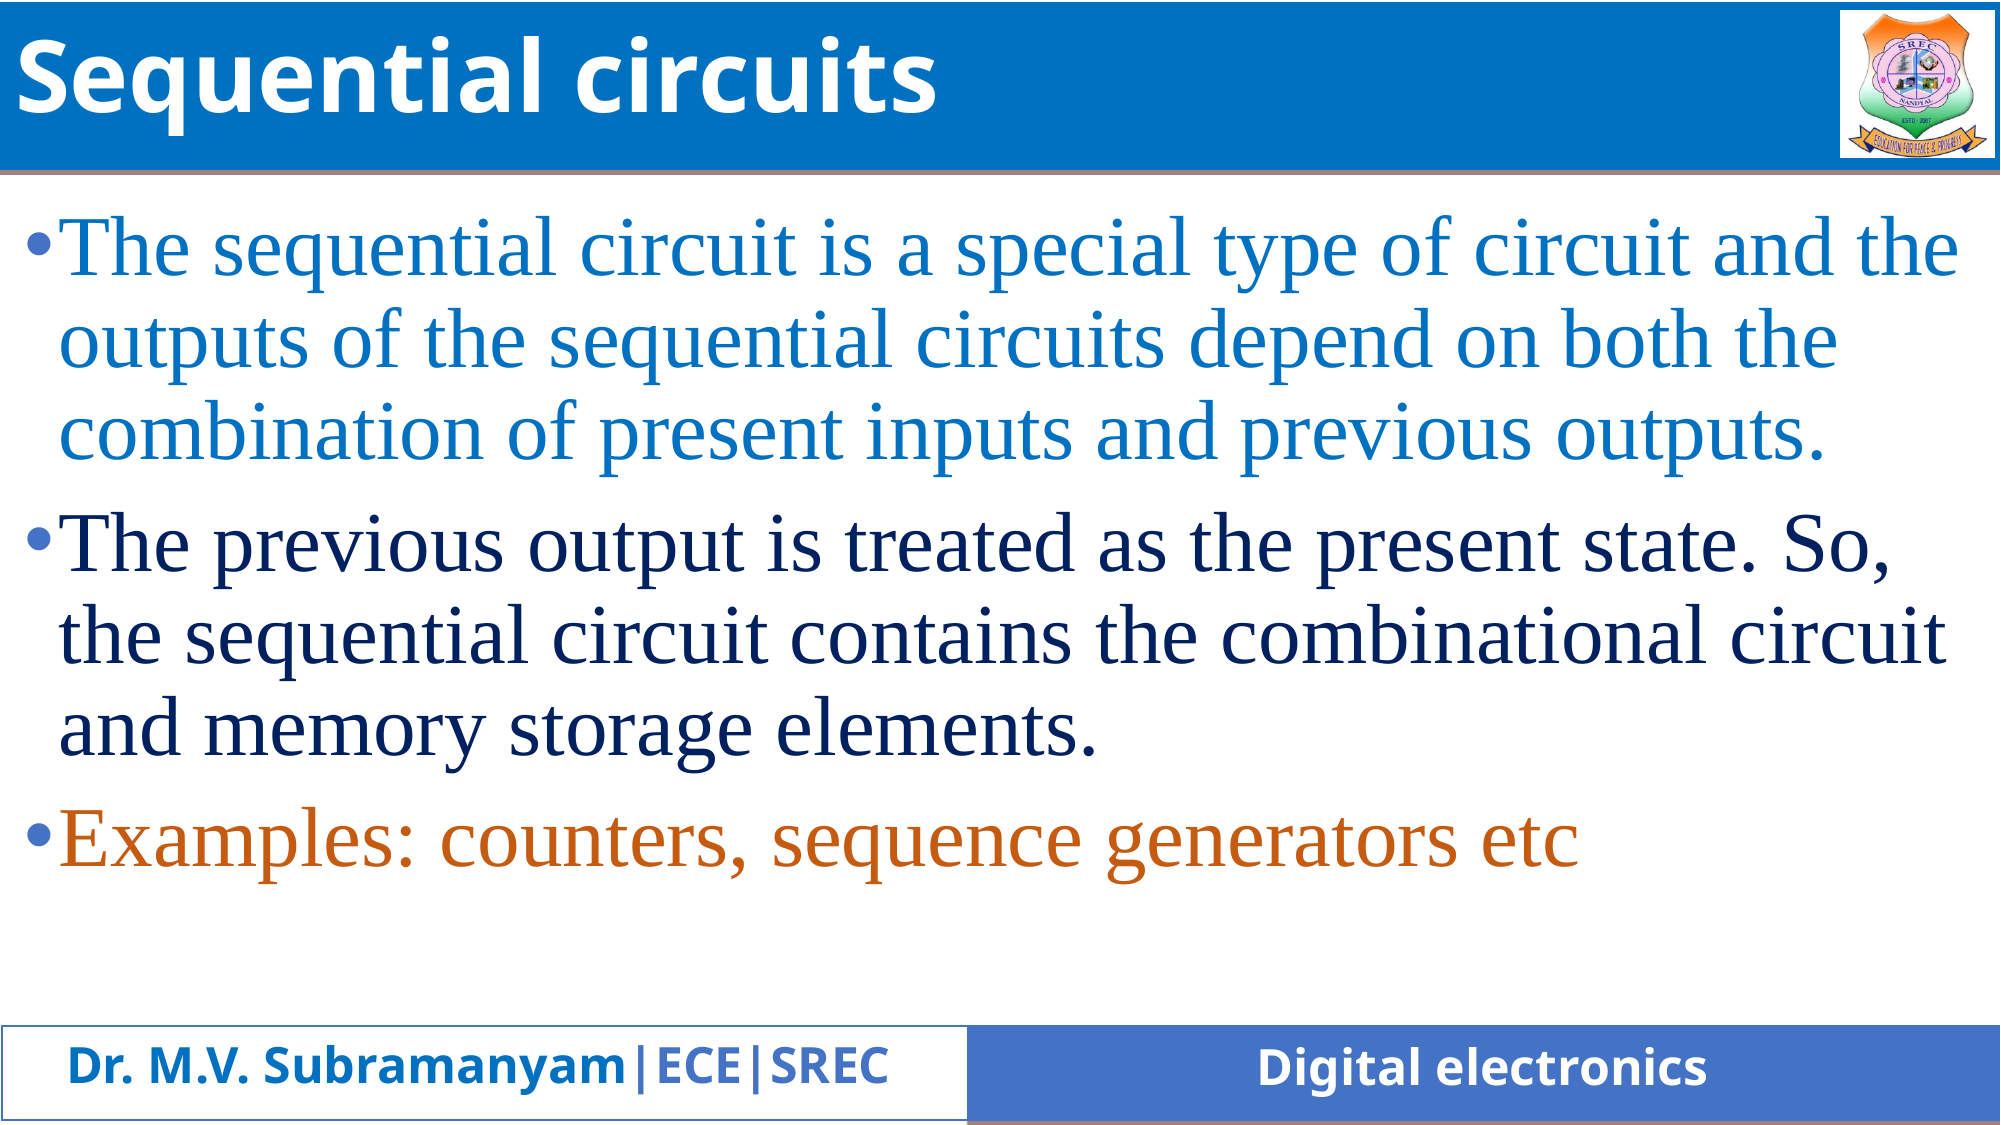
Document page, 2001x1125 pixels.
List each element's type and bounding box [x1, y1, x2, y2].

picture [1840, 10, 1995, 158]
text_box [0, 4, 2000, 1121]
